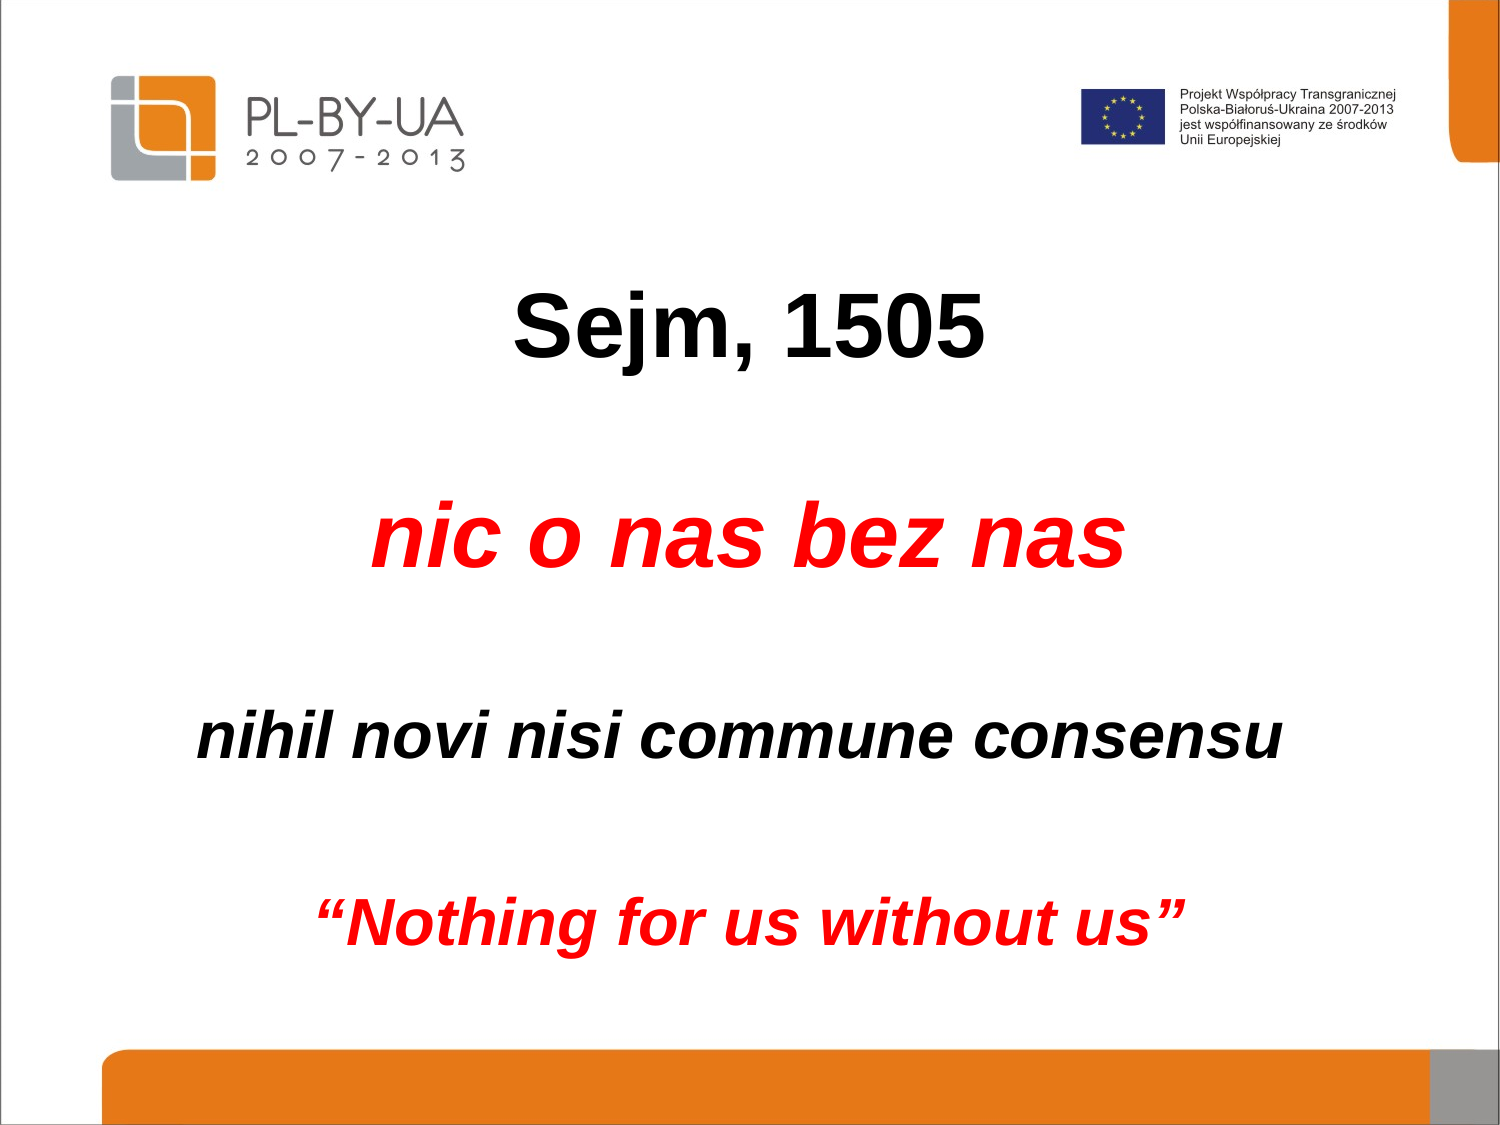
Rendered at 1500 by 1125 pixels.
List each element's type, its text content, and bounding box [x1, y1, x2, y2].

picture [0, 0, 1500, 1125]
title Sejm, 1505 [74, 219, 1426, 422]
list nic o nas bez nas nihil novi nisi commune consensu “Nothing for us without us” [74, 467, 1426, 1006]
